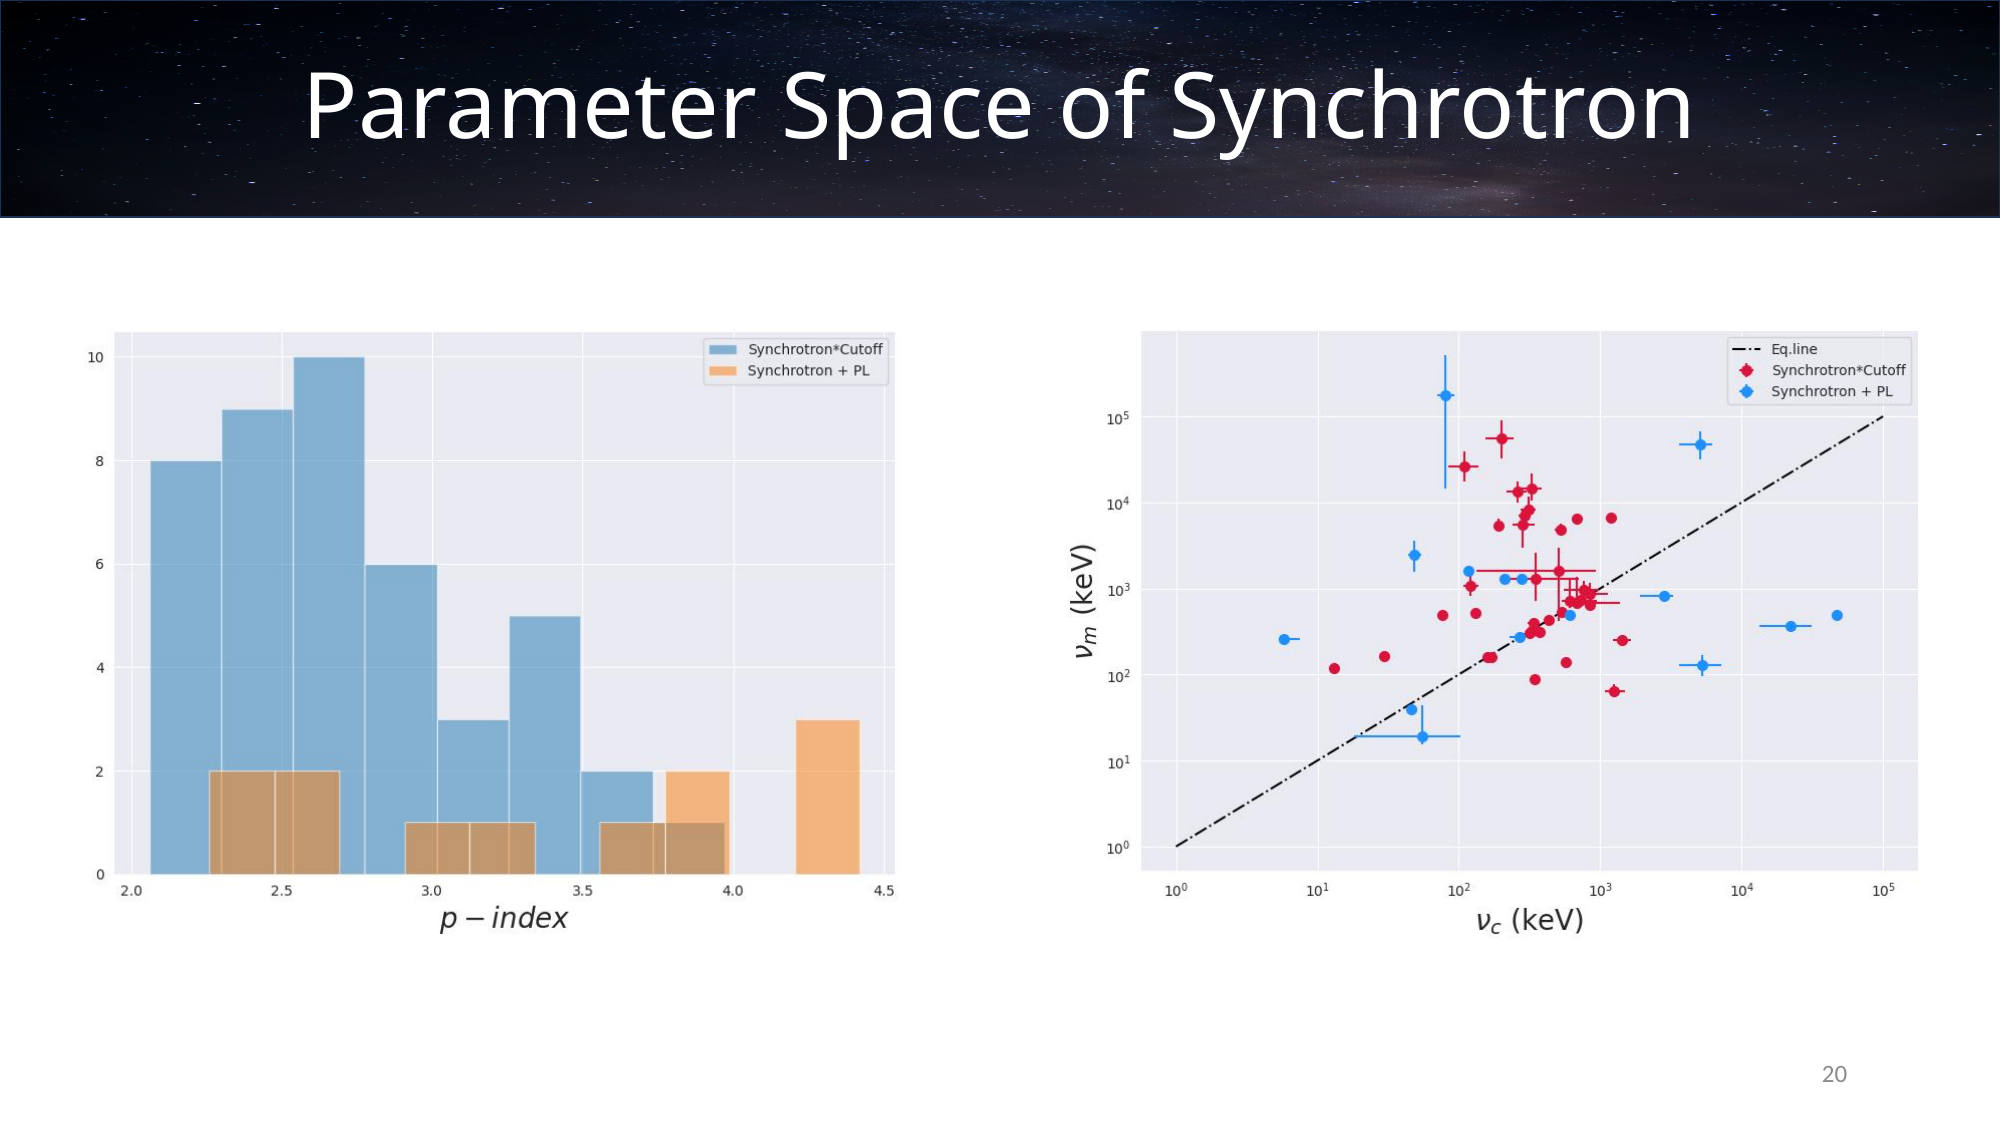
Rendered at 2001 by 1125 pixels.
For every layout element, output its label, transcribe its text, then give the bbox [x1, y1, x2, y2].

slide_number 20 [1412, 1042, 1863, 1103]
text_box [0, 0, 137, 218]
picture [1059, 321, 1928, 946]
text_box [1863, 0, 2000, 218]
title Parameter Space of Synchrotron [137, 0, 1863, 218]
picture [76, 321, 905, 946]
